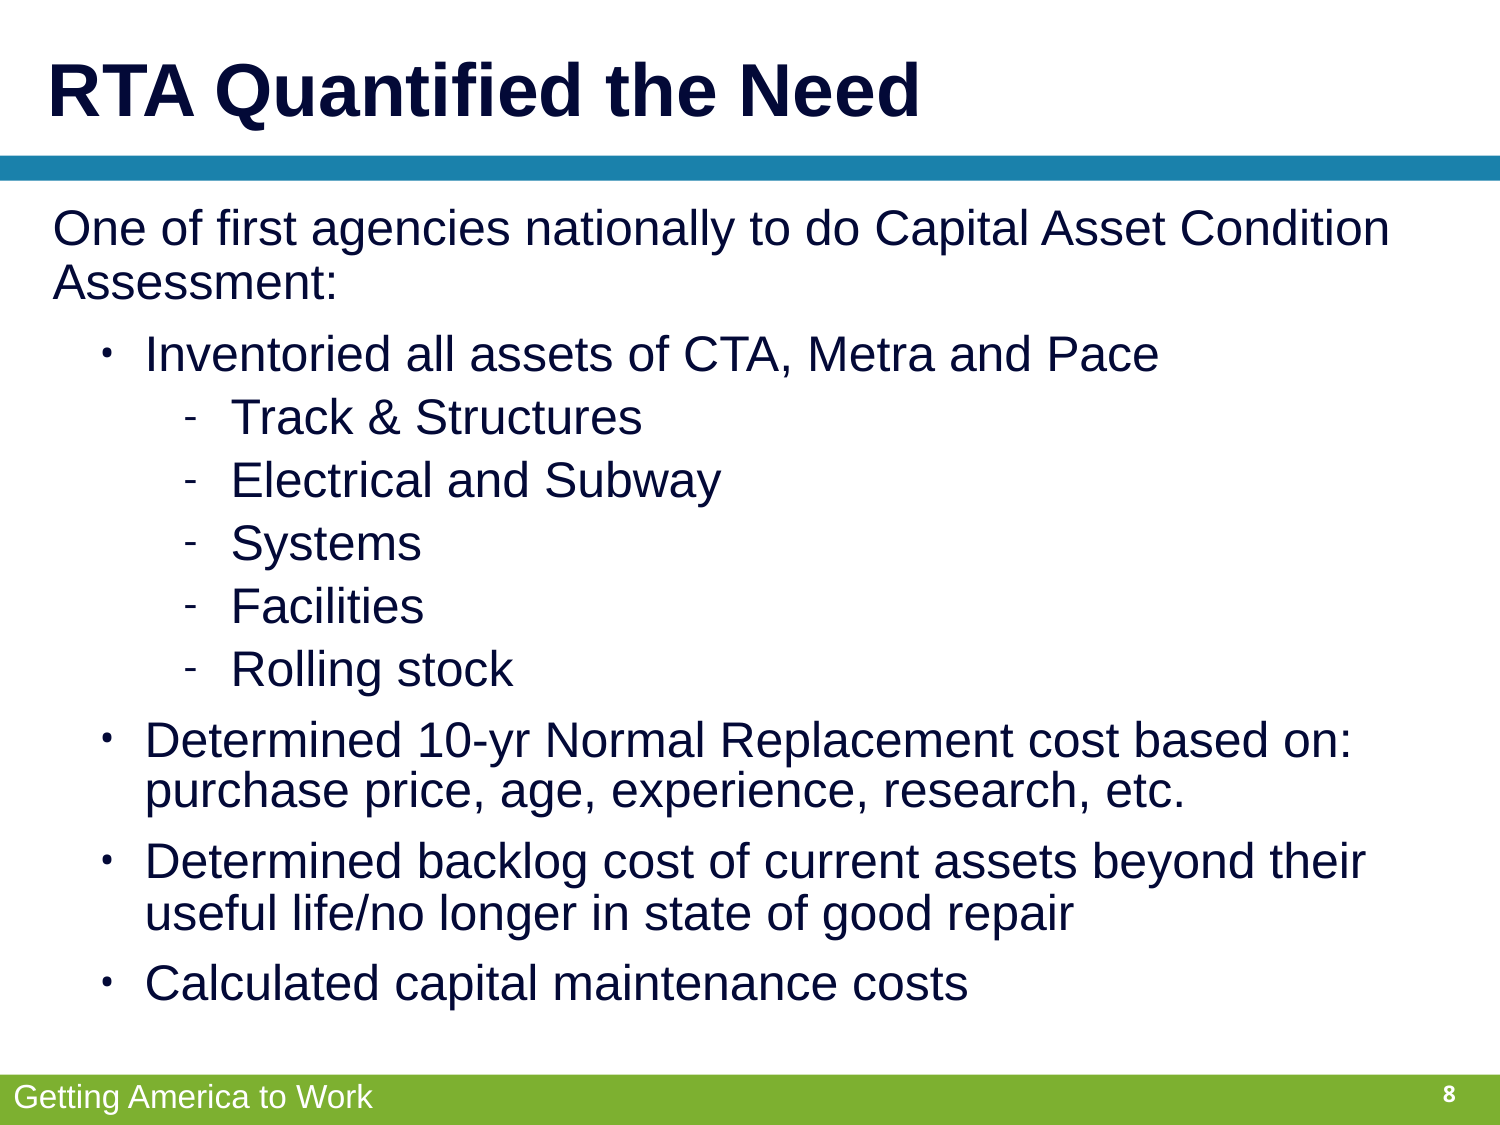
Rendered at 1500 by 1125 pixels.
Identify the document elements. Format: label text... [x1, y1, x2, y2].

title RTA Quantified the Need [37, 37, 1475, 137]
text_box One of first agencies nationally to do Capital Asset Condition Assessment: Inventoried all assets of CTA, Metra and Pace Track & Structures Electrical and Subway Systems Facilities Rolling stock Determined 10-yr Normal Replacement cost based on: purchase price, age, experience, research, etc. Determined backlog cost of current assets beyond their useful life/no longer in state of good repair Calculated capital maintenance costs [37, 195, 1413, 1109]
slide_number 8 [1121, 1071, 1472, 1125]
text_box [0, 155, 1500, 181]
text_box Getting America to Work [0, 1072, 398, 1124]
